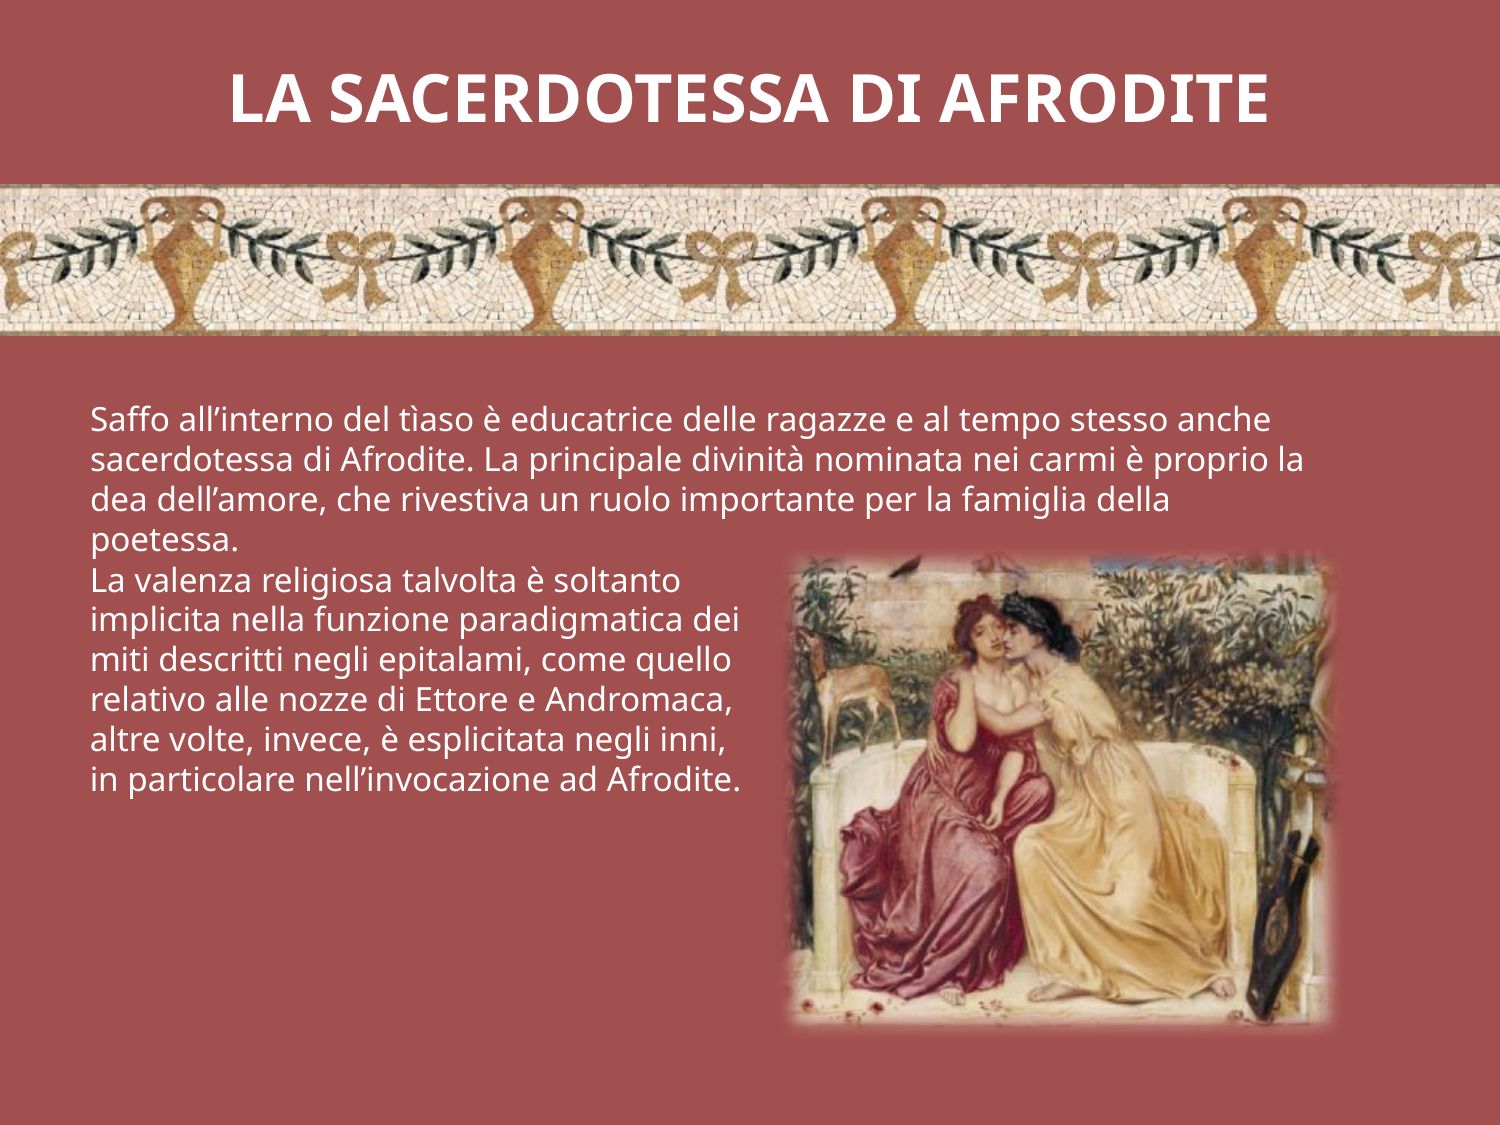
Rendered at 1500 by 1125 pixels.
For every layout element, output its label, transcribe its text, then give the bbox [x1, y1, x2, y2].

picture [776, 544, 1346, 1041]
text_box La valenza religiosa talvolta è soltanto implicita nella funzione paradigmatica dei miti descritti negli epitalami, come quello relativo alle nozze di Ettore e Andromaca, altre volte, invece, è esplicitata negli inni, in particolare nell’invocazione ad Afrodite. [75, 551, 759, 806]
list Saffo all’interno del tìaso è educatrice delle ragazze e al tempo stesso anche sacerdotessa di Afrodite. La principale divinità nominata nei carmi è proprio la dea dell’amore, che rivestiva un ruolo importante per la famiglia della poetessa. [75, 390, 1346, 575]
picture [0, 184, 1500, 337]
title LA SACERDOTESSA DI AFRODITE [0, 45, 1500, 148]
